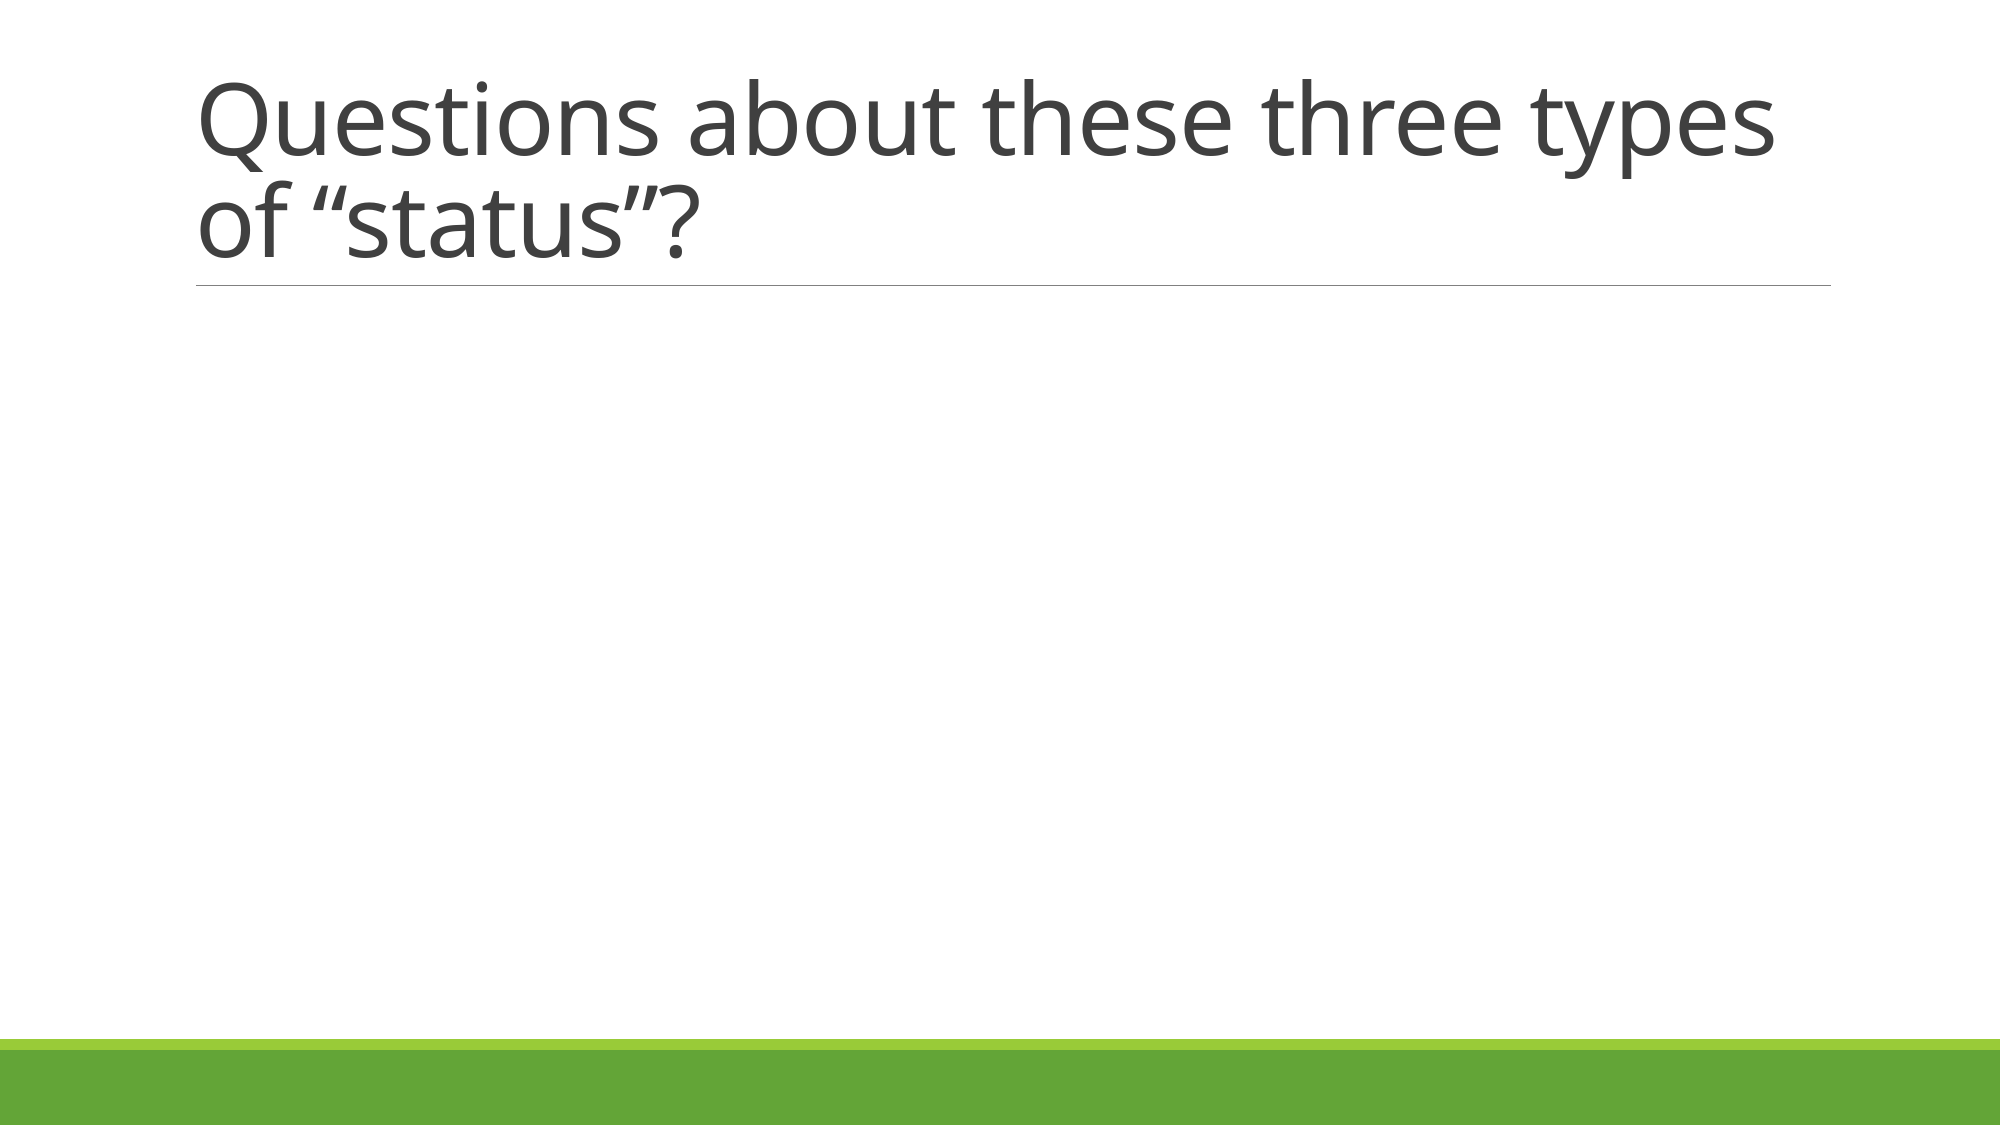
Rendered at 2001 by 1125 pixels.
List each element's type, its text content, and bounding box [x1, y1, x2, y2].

title Questions about these three types of “status”? [180, 47, 1830, 285]
